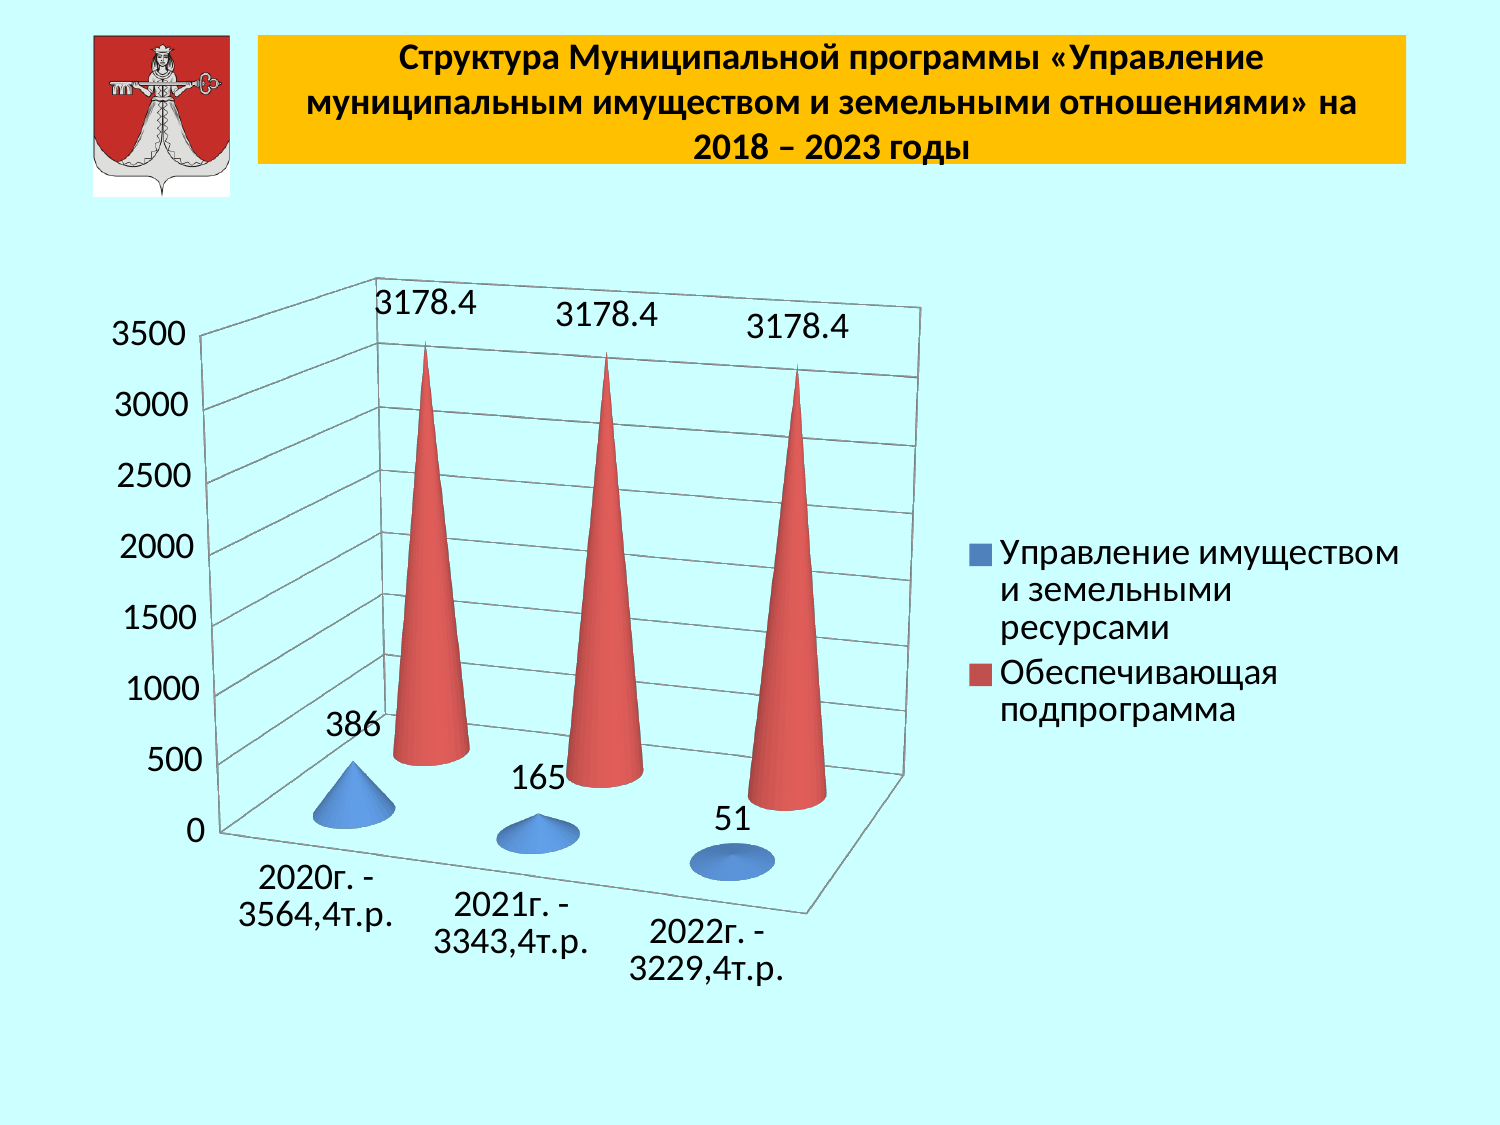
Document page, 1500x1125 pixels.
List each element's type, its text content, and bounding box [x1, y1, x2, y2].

title Структура Муниципальной программы «Управление муниципальным имуществом и земельными отношениями» на 2018 – 2023 годы [257, 35, 1407, 164]
chart [74, 262, 1426, 1006]
picture [93, 34, 230, 197]
